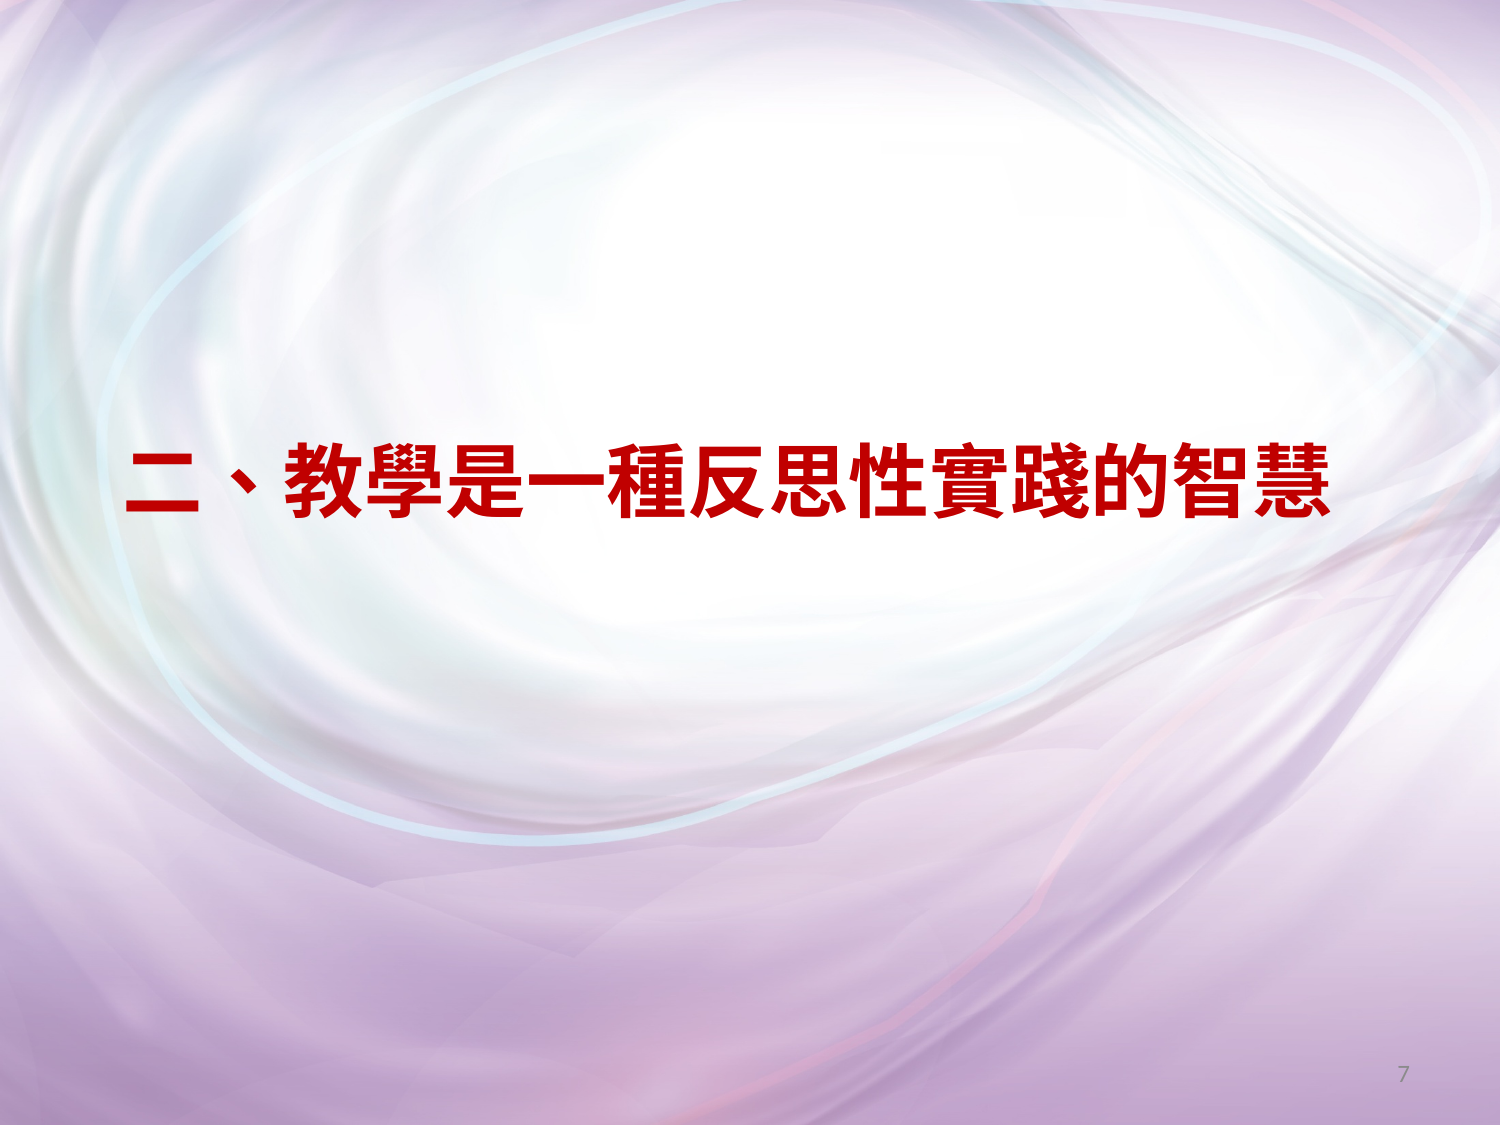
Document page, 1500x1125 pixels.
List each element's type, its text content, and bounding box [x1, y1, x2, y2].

title 二、教學是一種反思性實踐的智慧 [53, 385, 1404, 573]
picture [0, 0, 1500, 1125]
slide_number 7 [1074, 1042, 1425, 1103]
